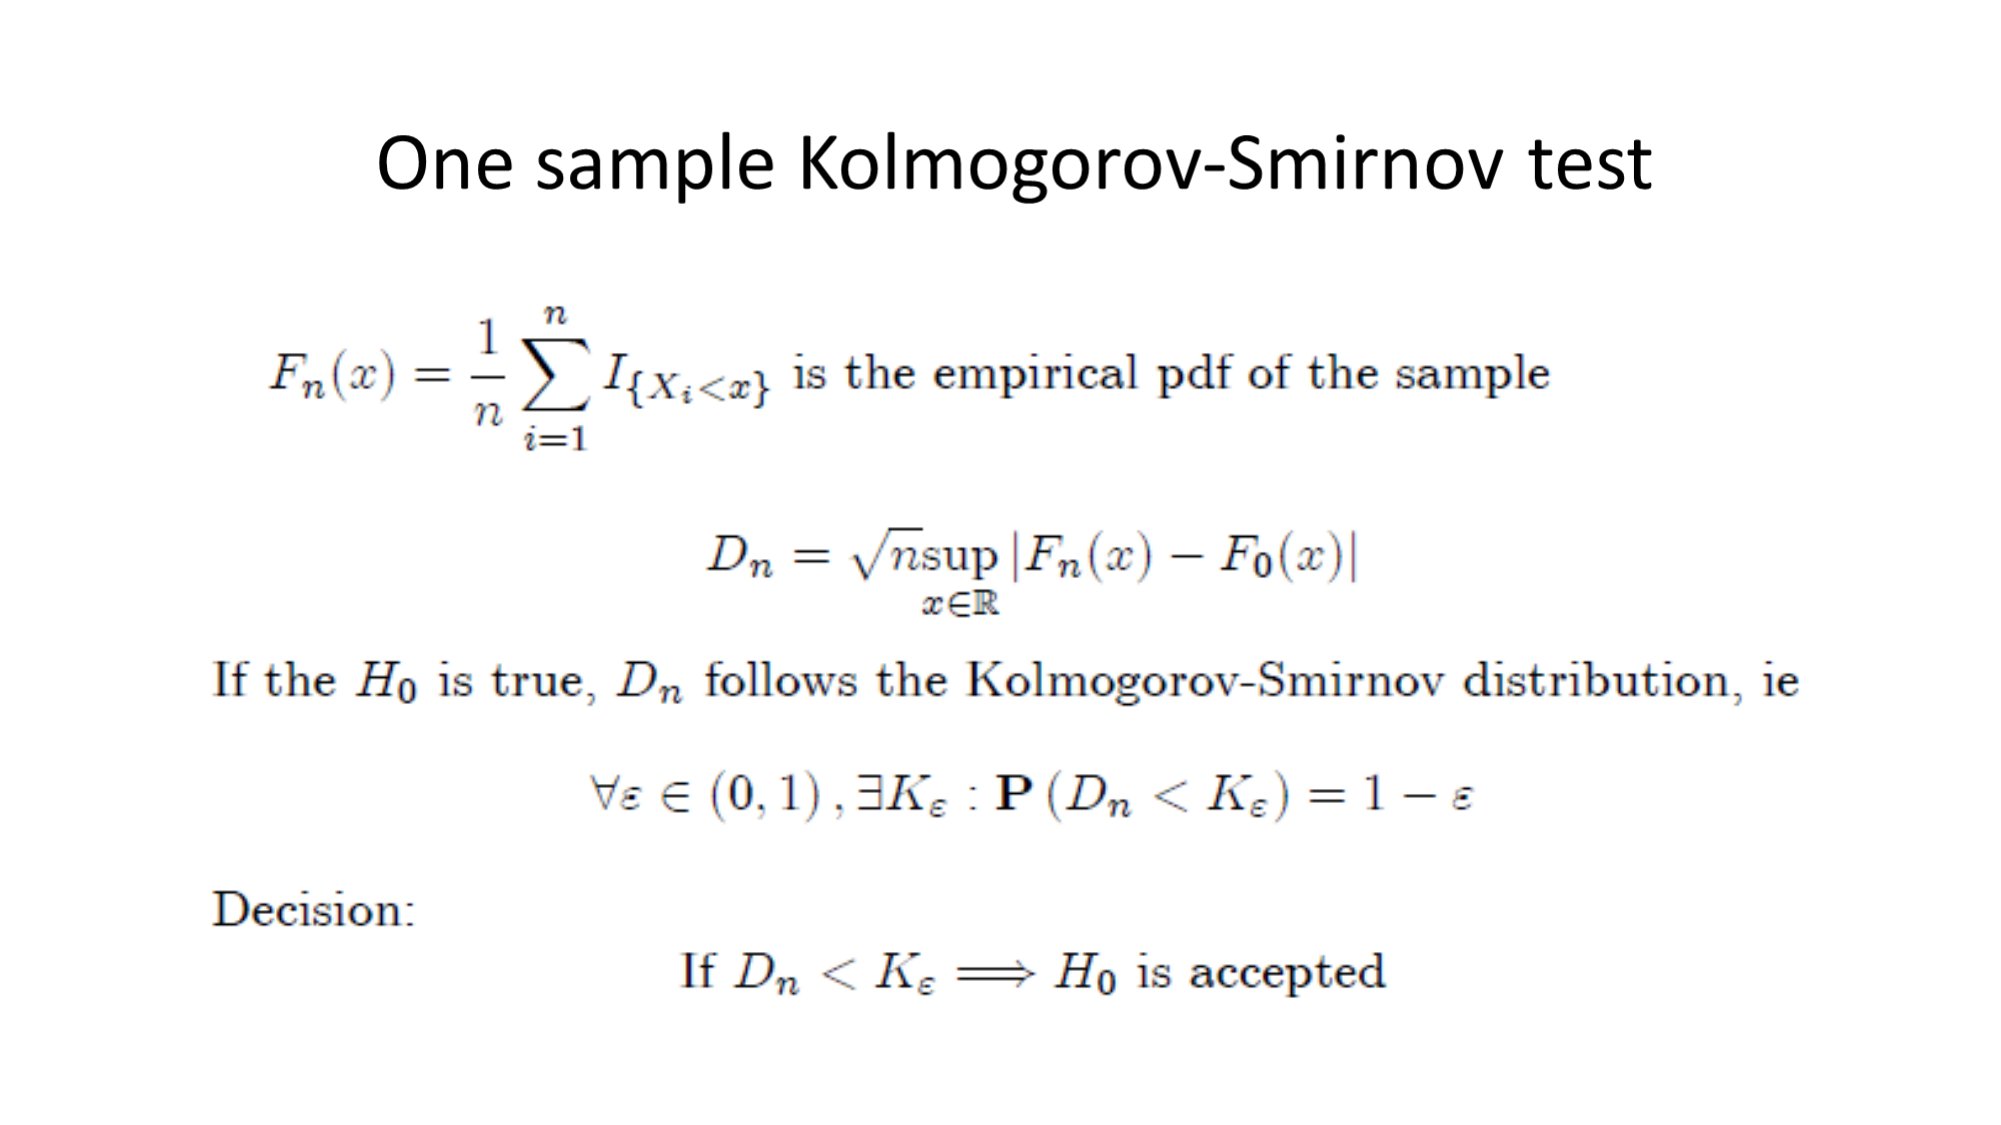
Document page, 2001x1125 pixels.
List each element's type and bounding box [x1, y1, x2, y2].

picture [325, 84, 1705, 261]
picture [132, 498, 1870, 1038]
picture [240, 285, 1612, 474]
